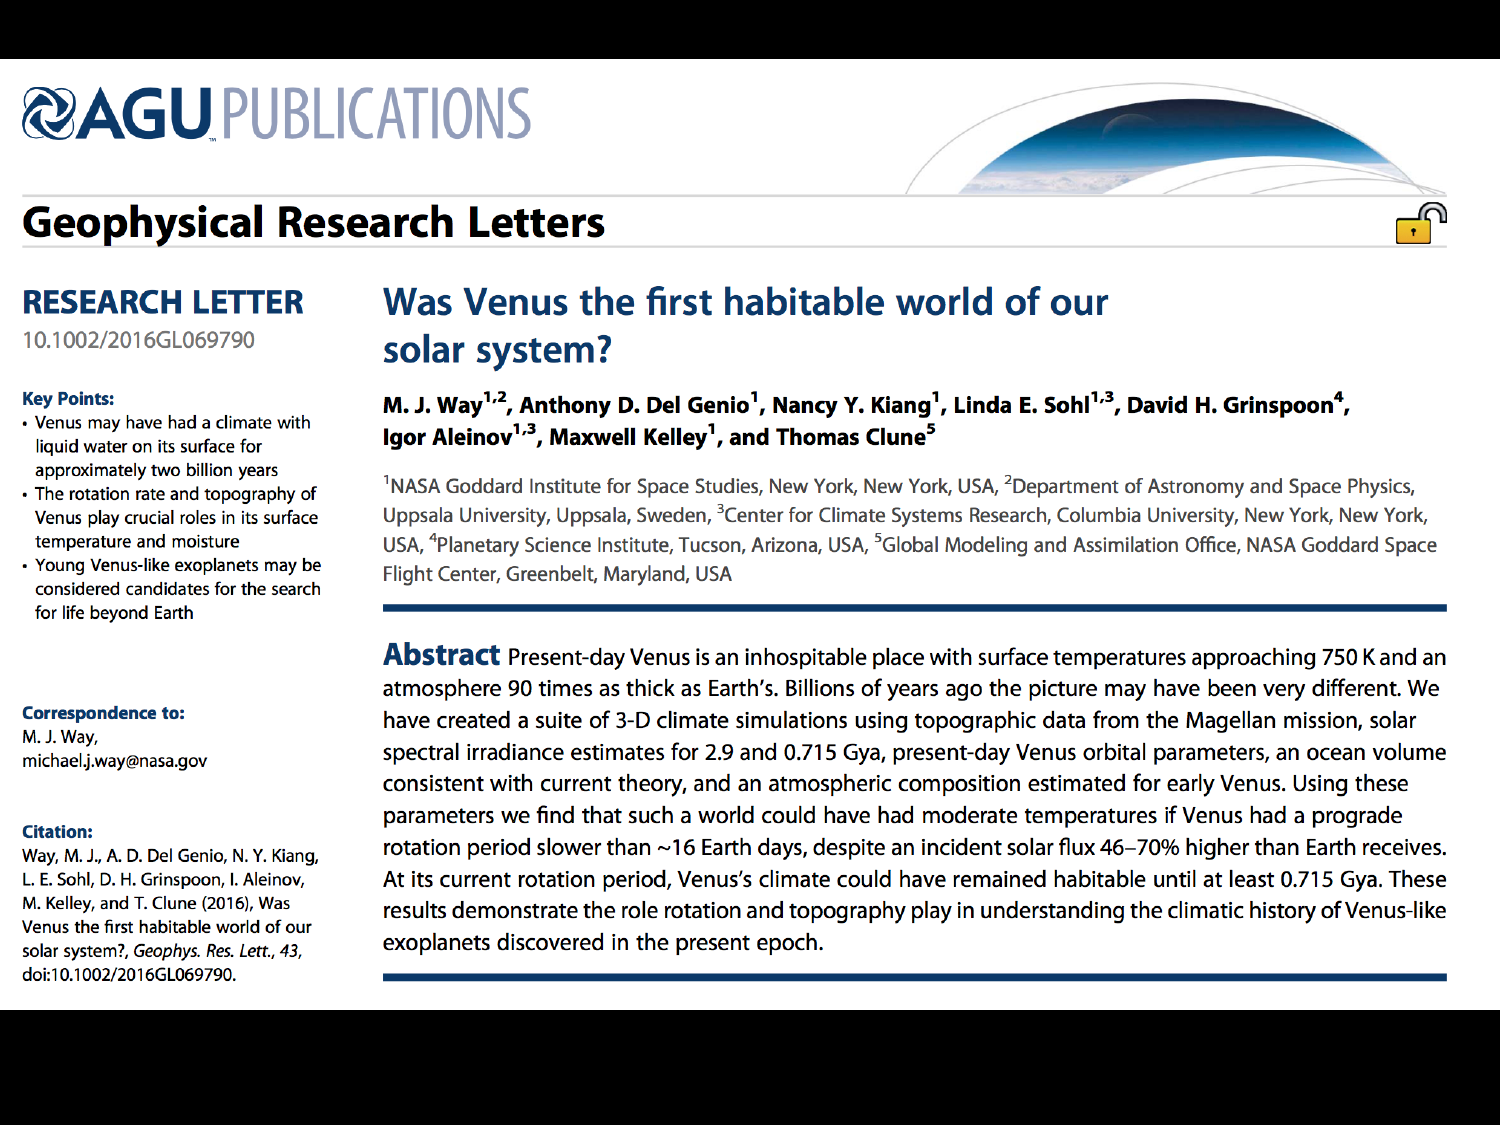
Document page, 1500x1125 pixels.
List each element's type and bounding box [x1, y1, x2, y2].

picture [0, 59, 1500, 1010]
